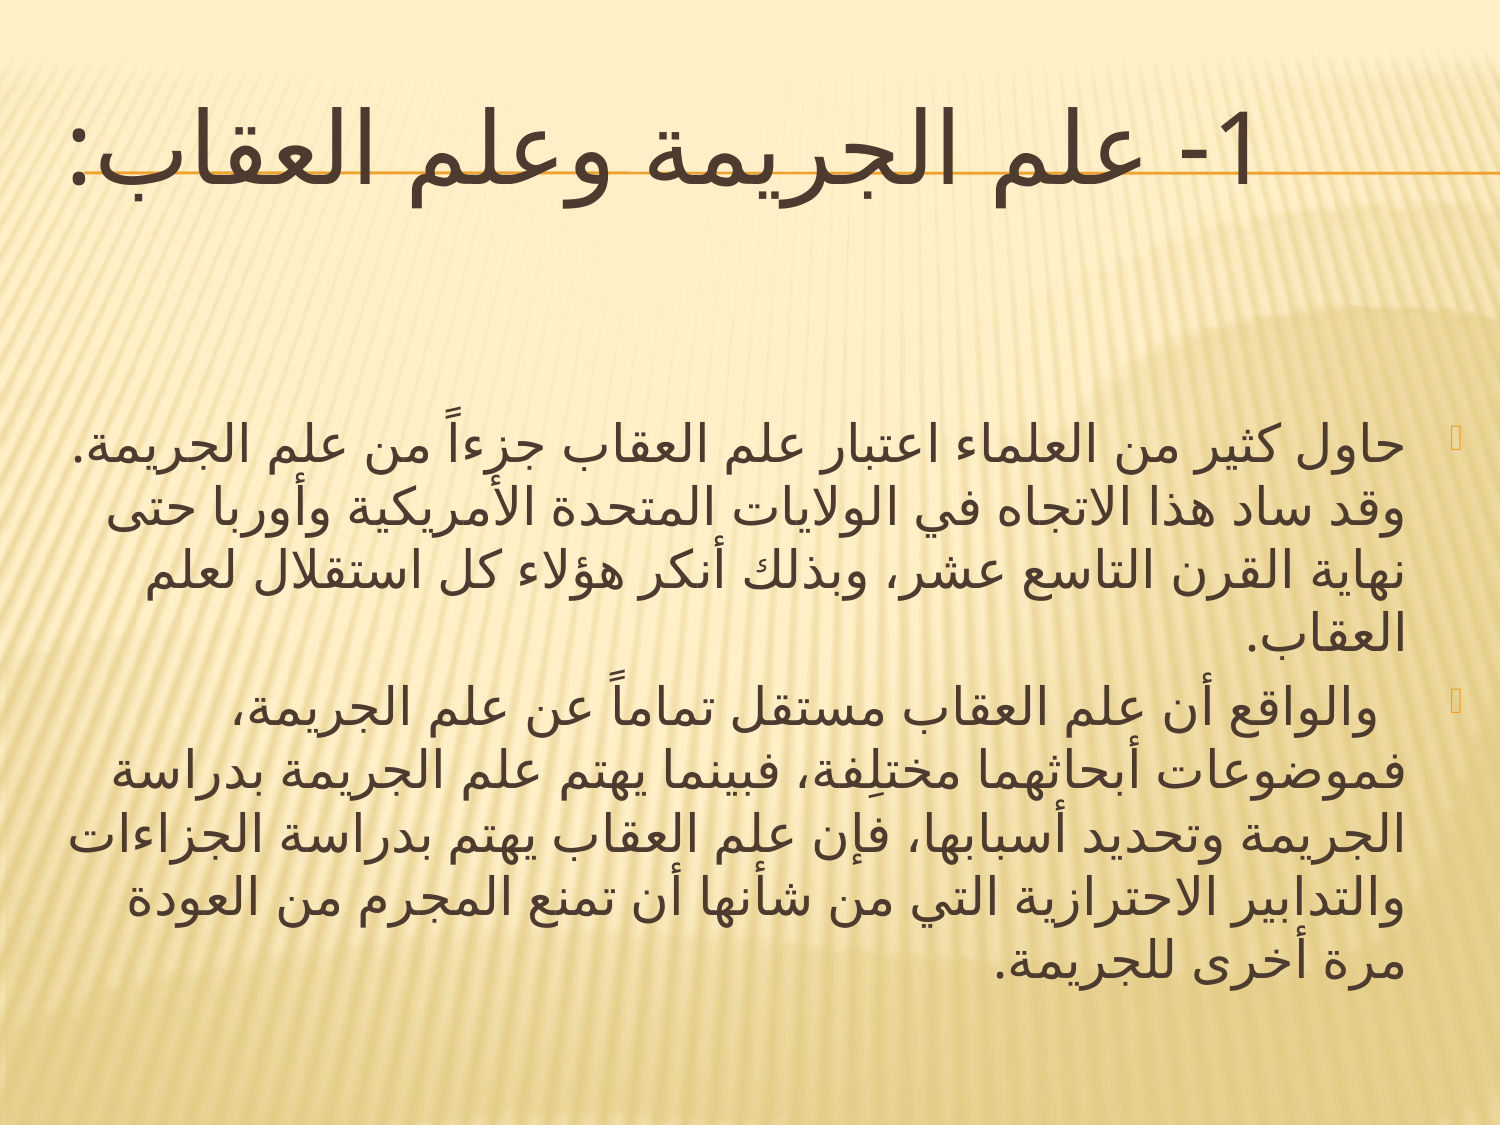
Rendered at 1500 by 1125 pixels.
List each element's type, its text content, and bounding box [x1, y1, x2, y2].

list حاول كثير من العلماء اعتبار علم العقاب جزءاً من علم الجريمة. وقد ساد هذا الاتجاه في الولايات المتحدة الأمريكية وأوربا حتى نهاية القرن التاسع عشر، وبذلك أنكر هؤلاء كل استقلال لعلم العقاب. والواقع أن علم العقاب مستقل تماماً عن علم الجريمة، فموضوعات أبحاثهما مختلِفة، فبينما يهتم علم الجريمة بدراسة الجريمة وتحديد أسبابها، فإن علم العقاب يهتم بدراسة الجزاءات والتدابير الاحترازية التي من شأنها أن تمنع المجرم من العودة مرة أخرى للجريمة. [50, 254, 1475, 998]
title 1- علم الجريمة وعلم العقاب: [50, 75, 1475, 213]
